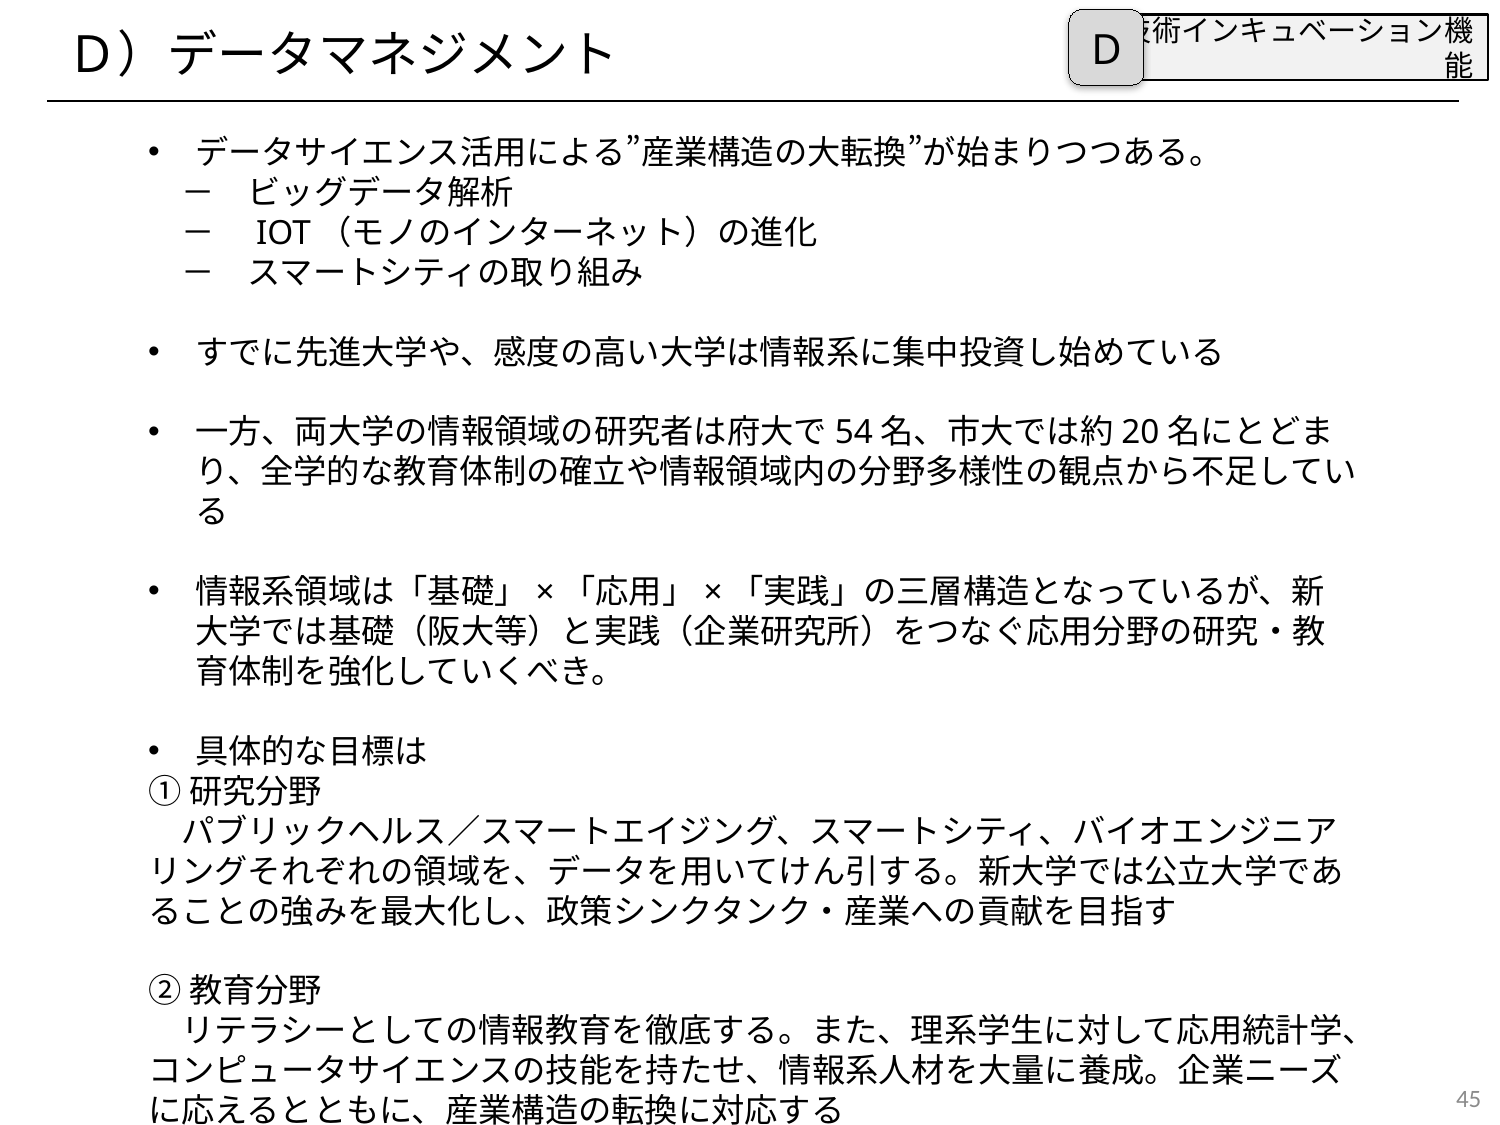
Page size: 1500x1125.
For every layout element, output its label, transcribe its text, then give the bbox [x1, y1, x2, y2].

slide_number 45 [1146, 1067, 1497, 1125]
text_box 技術インキュベーション機能 [1143, 12, 1490, 82]
text_box データサイエンス活用による”産業構造の大転換”が始まりつつある。 － ビッグデータ解析 － IOT（モノのインターネット）の進化 － スマートシティの取り組み すでに先進大学や、感度の高い大学は情報系に集中投資し始めている 一方、両大学の情報領域の研究者は府大で54名、市大では約20名にとどまり、全学的な教育体制の確立や情報領域内の分野多様性の観点から不足している 情報系領域は「基礎」×「応用」×「実践」の三層構造となっているが、新大学では基礎（阪大等）と実践（企業研究所）をつなぐ応用分野の研究・教育体制を強化していくべき。 具体的な目標は ①研究分野 パブリックヘルス／スマートエイジング、スマートシティ、バイオエンジニアリングそれぞれの領域を、データを用いてけん引する。新大学では公立大学であることの強みを最大化し、政策シンクタンク・産業への貢献を目指す ②教育分野 リテラシーとしての情報教育を徹底する。また、理系学生に対して応用統計学、コンピュータサイエンスの技能を持たせ、情報系人材を大量に養成。企業ニーズに応えるとともに、産業構造の転換に対応する [142, 125, 1365, 1125]
text_box D [1068, 9, 1144, 86]
text_box Ｄ）データマネジメント [53, 14, 775, 90]
